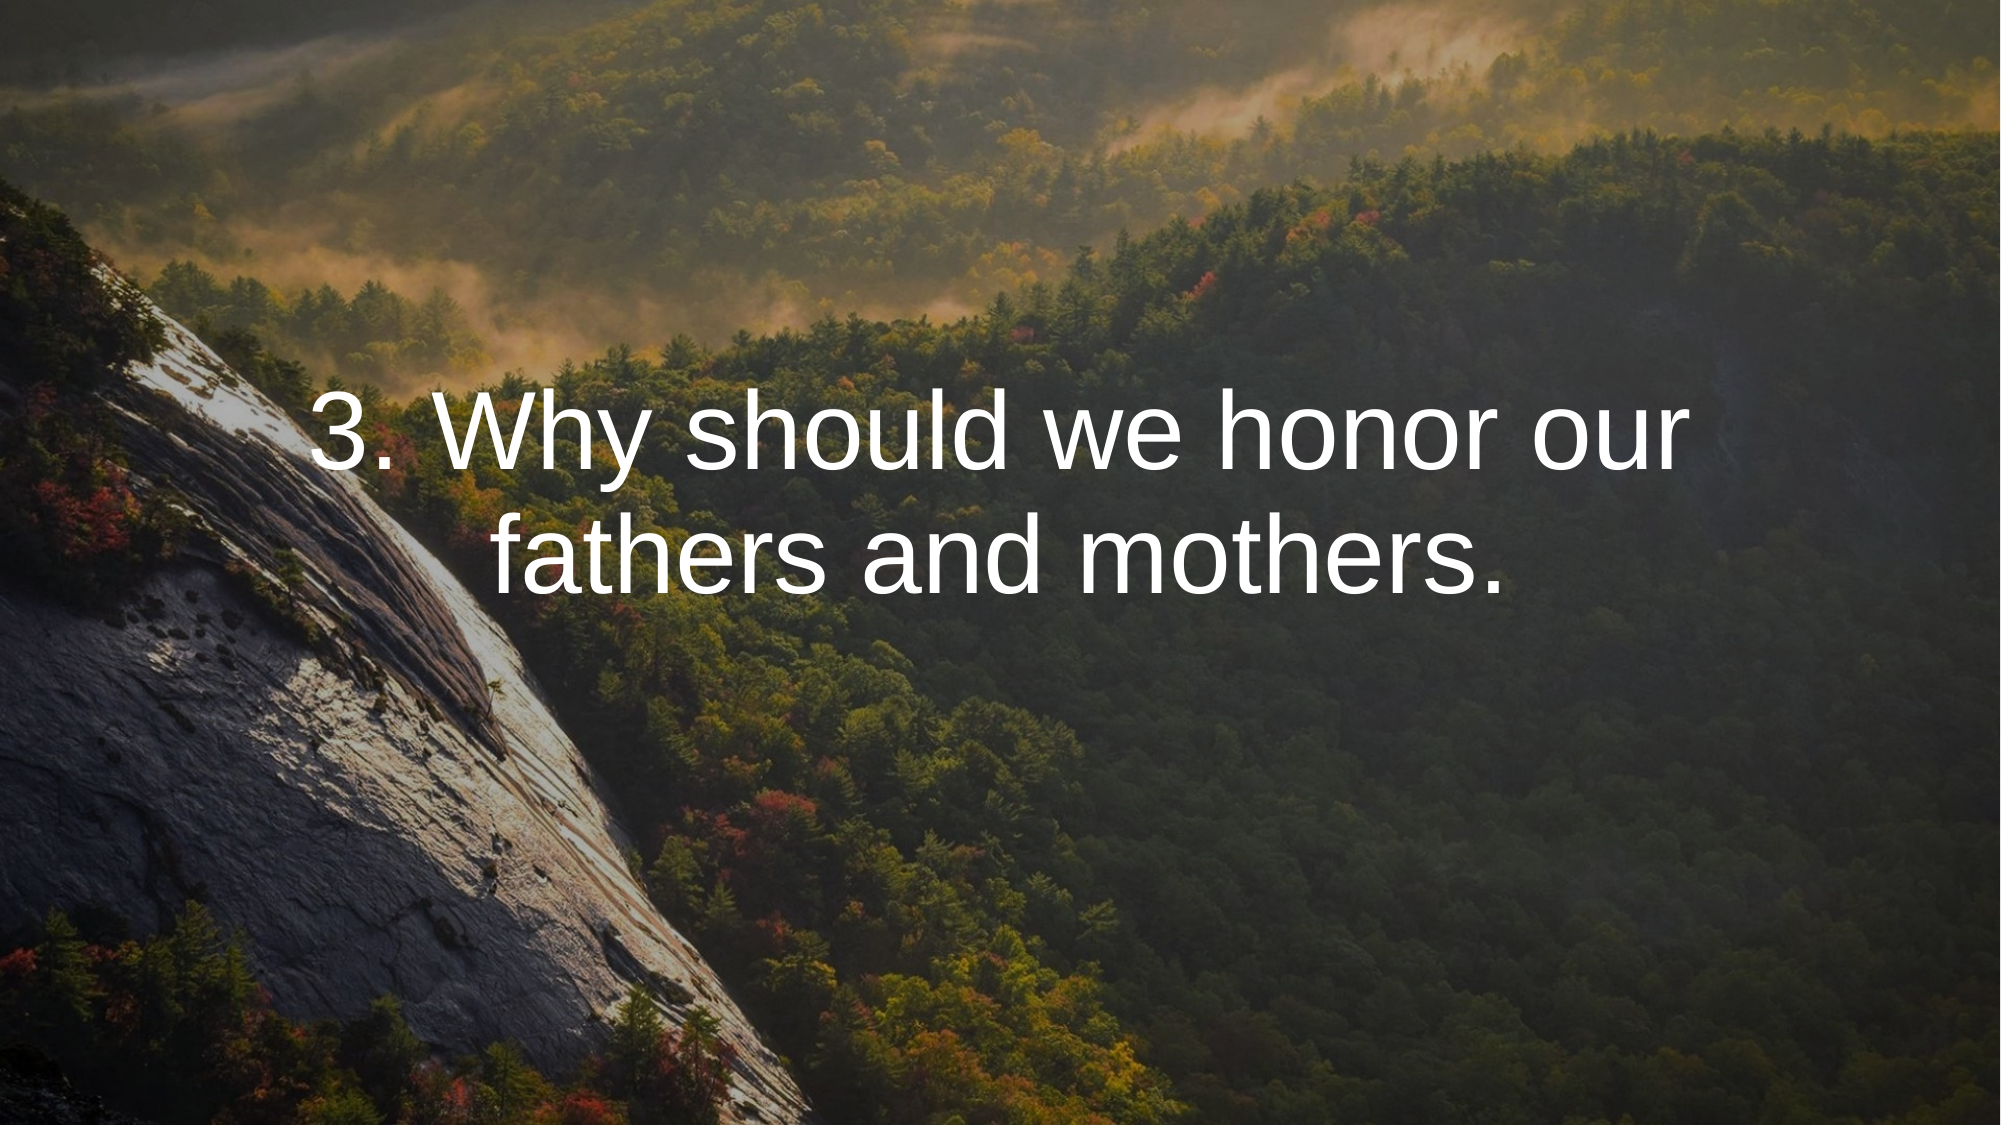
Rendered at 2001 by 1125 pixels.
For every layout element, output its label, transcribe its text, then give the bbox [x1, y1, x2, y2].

picture [0, 0, 2001, 1125]
list 3. Why should we honor our fathers and mothers. [109, 359, 1891, 626]
